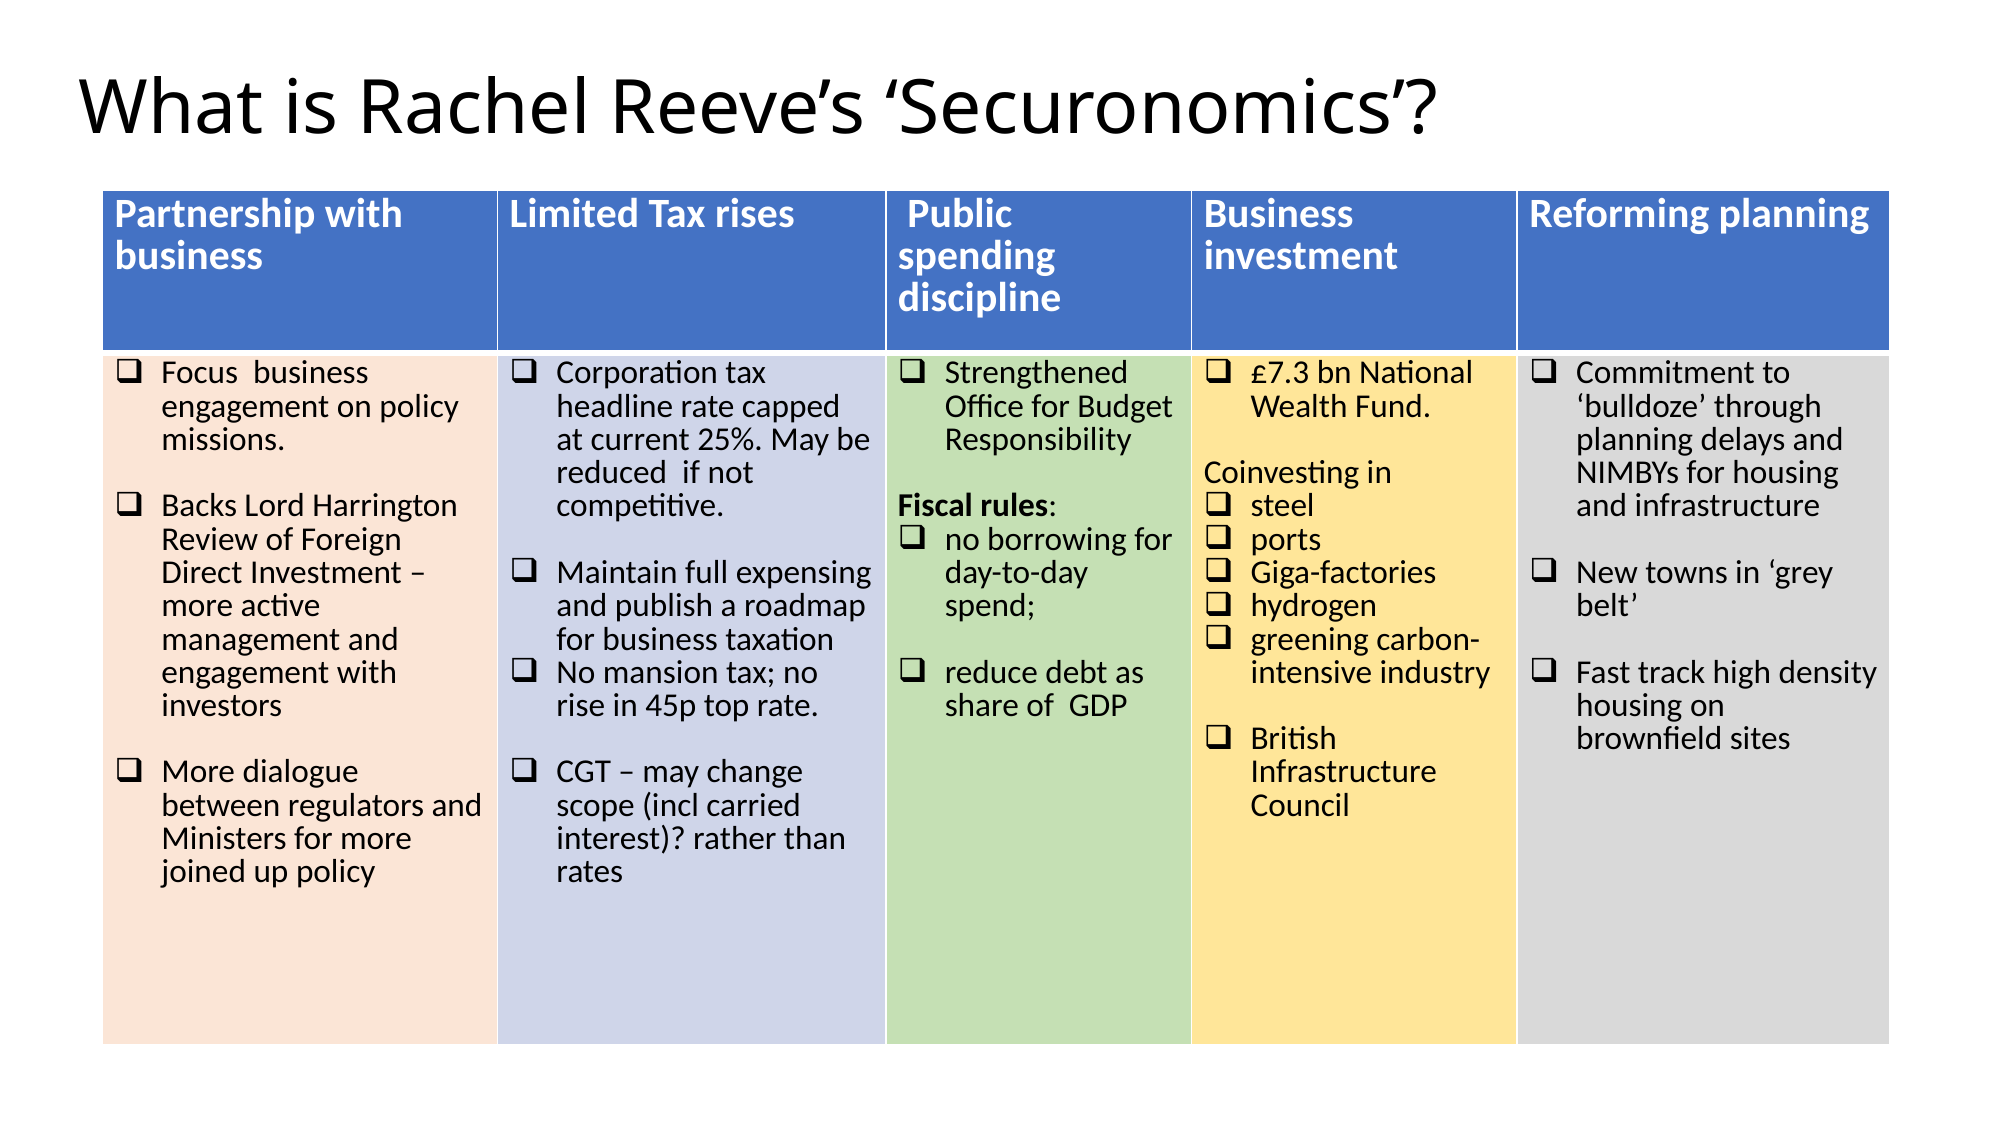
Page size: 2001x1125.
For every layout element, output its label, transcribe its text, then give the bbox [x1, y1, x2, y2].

title What is Rachel Reeve’s ‘Securonomics’? [63, 28, 1712, 191]
table_header Partnership with business [103, 191, 497, 350]
table_header Business investment [1192, 191, 1516, 350]
table_cell Corporation tax headline rate capped at current 25%. May be reduced if not competitive. Maintain full expensing and publish a roadmap for business taxation No mansion tax; no rise in 45p top rate. CGT – may change scope (incl carried interest)? rather than rates [498, 356, 885, 1044]
table_cell Strengthened Office for Budget Responsibility Fiscal rules: no borrowing for day-to-day spend; reduce debt as share of GDP [887, 356, 1191, 1044]
table_header Public spending discipline [887, 191, 1191, 350]
table_cell Commitment to ‘bulldoze’ through planning delays and NIMBYs for housing and infrastructure New towns in ‘grey belt’ Fast track high density housing on brownfield sites [1518, 356, 1889, 1044]
table_header Limited Tax rises [498, 191, 885, 350]
table_header Reforming planning [1518, 191, 1889, 350]
table_cell Focus business engagement on policy missions. Backs Lord Harrington Review of Foreign Direct Investment – more active management and engagement with investors More dialogue between regulators and Ministers for more joined up policy [103, 356, 497, 1044]
table_cell £7.3 bn National Wealth Fund. Coinvesting in steel ports Giga-factories hydrogen greening carbon- intensive industry British Infrastructure Council [1192, 356, 1516, 1044]
